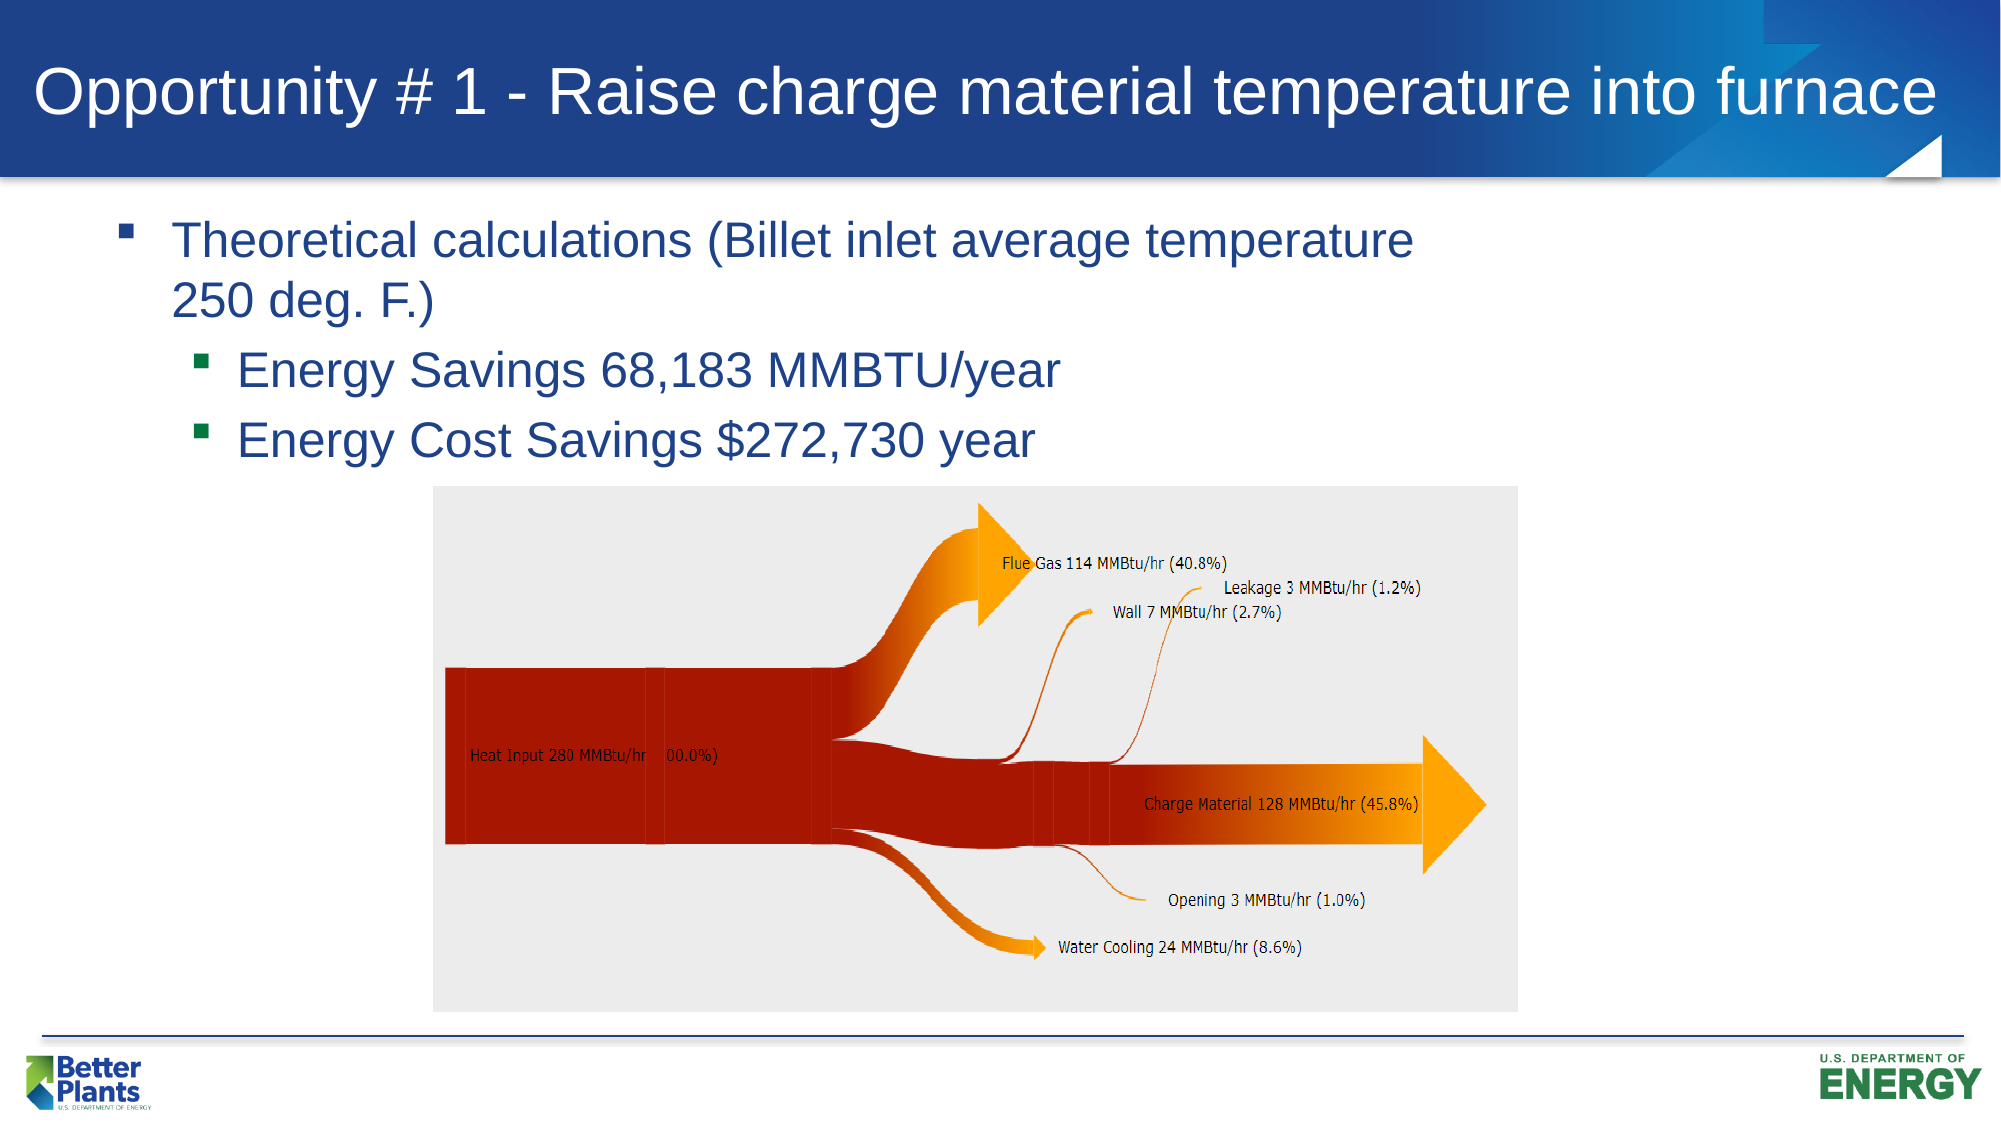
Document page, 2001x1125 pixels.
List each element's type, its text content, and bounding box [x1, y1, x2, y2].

list Theoretical calculations (Billet inlet average temperature 250 deg. F.) Energy Savings 68,183 MMBTU/year Energy Cost Savings $272,730 year [99, 200, 1473, 487]
picture [1818, 1048, 1982, 1105]
title Opportunity # 1 - Raise charge material temperature into furnace [18, 0, 1963, 177]
picture [1625, 0, 2001, 210]
picture [433, 485, 1518, 1013]
picture [6, 1042, 151, 1123]
